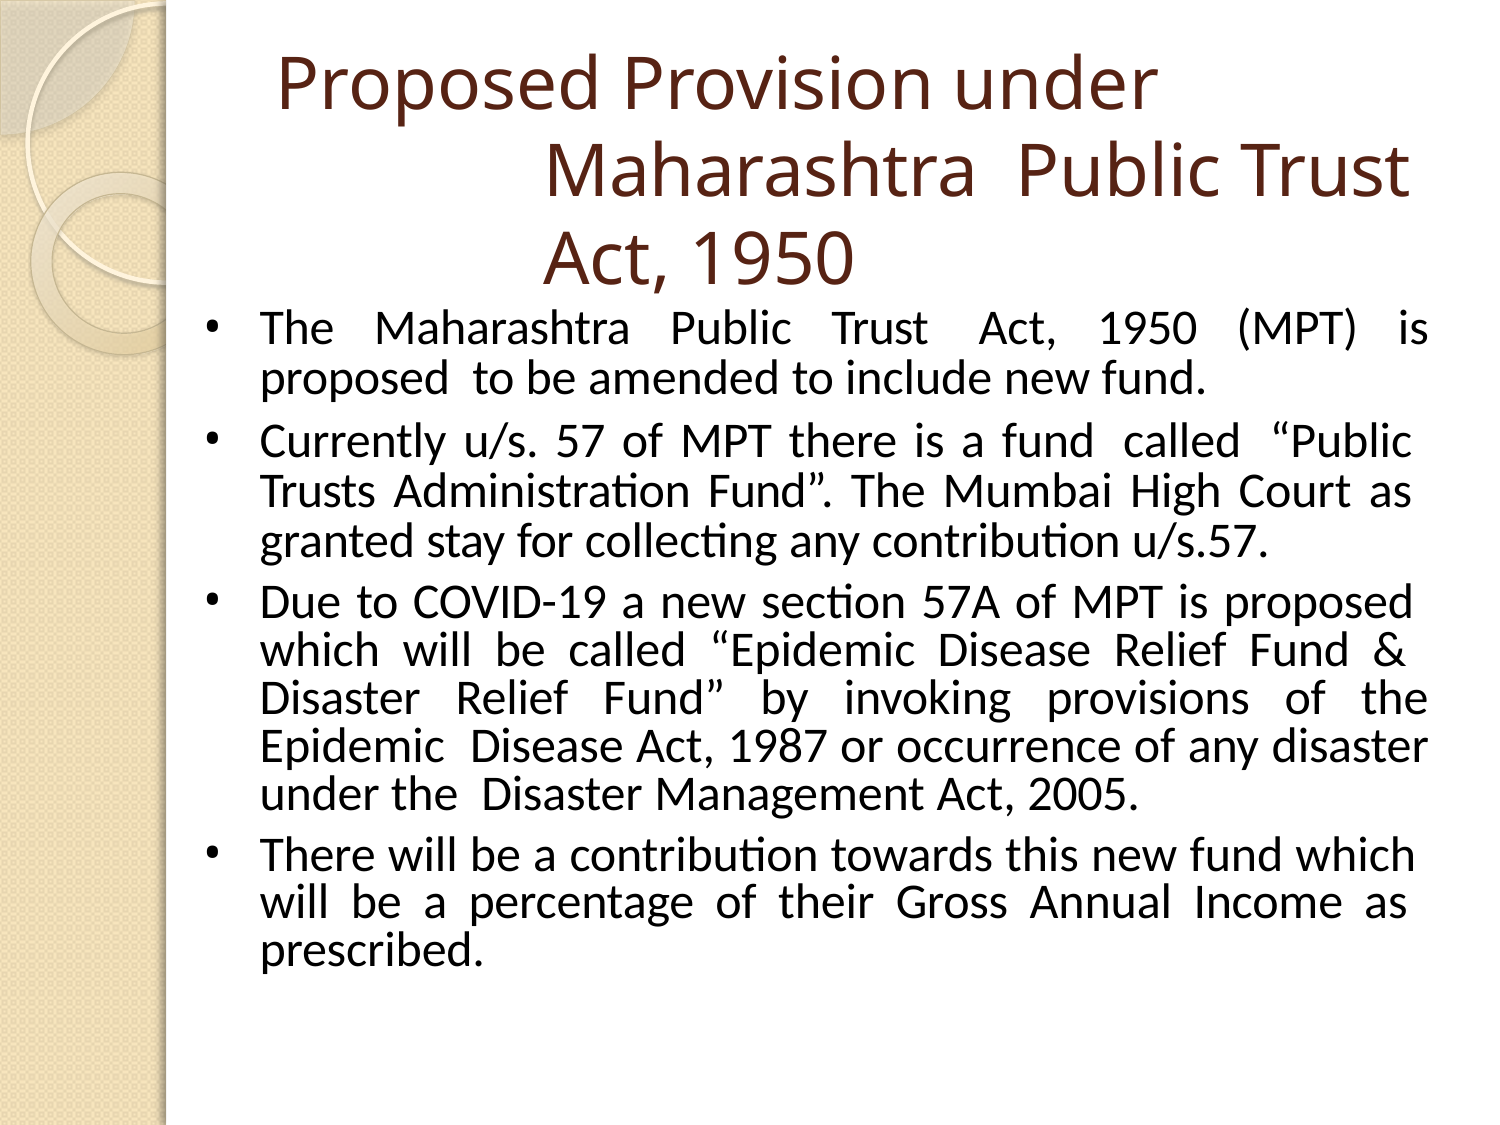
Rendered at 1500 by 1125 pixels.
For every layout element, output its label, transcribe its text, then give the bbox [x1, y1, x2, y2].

title Proposed Provision under Maharashtra Public Trust Act, 1950 [230, 21, 1461, 299]
text_box The Maharashtra Public Trust Act, 1950 (MPT) is proposed to be amended to include new fund. Currently u/s. 57 of MPT there is a fund called “Public Trusts Administration Fund”. The Mumbai High Court as granted stay for collecting any contribution u/s.57. Due to COVID-19 a new section 57A of MPT is proposed which will be called “Epidemic Disease Relief Fund & Disaster Relief Fund” by invoking provisions of the Epidemic Disease Act, 1987 or occurrence of any disaster under the Disaster Management Act, 2005. There will be a contribution towards this new fund which will be a percentage of their Gross Annual Income as prescribed. [201, 290, 1430, 977]
